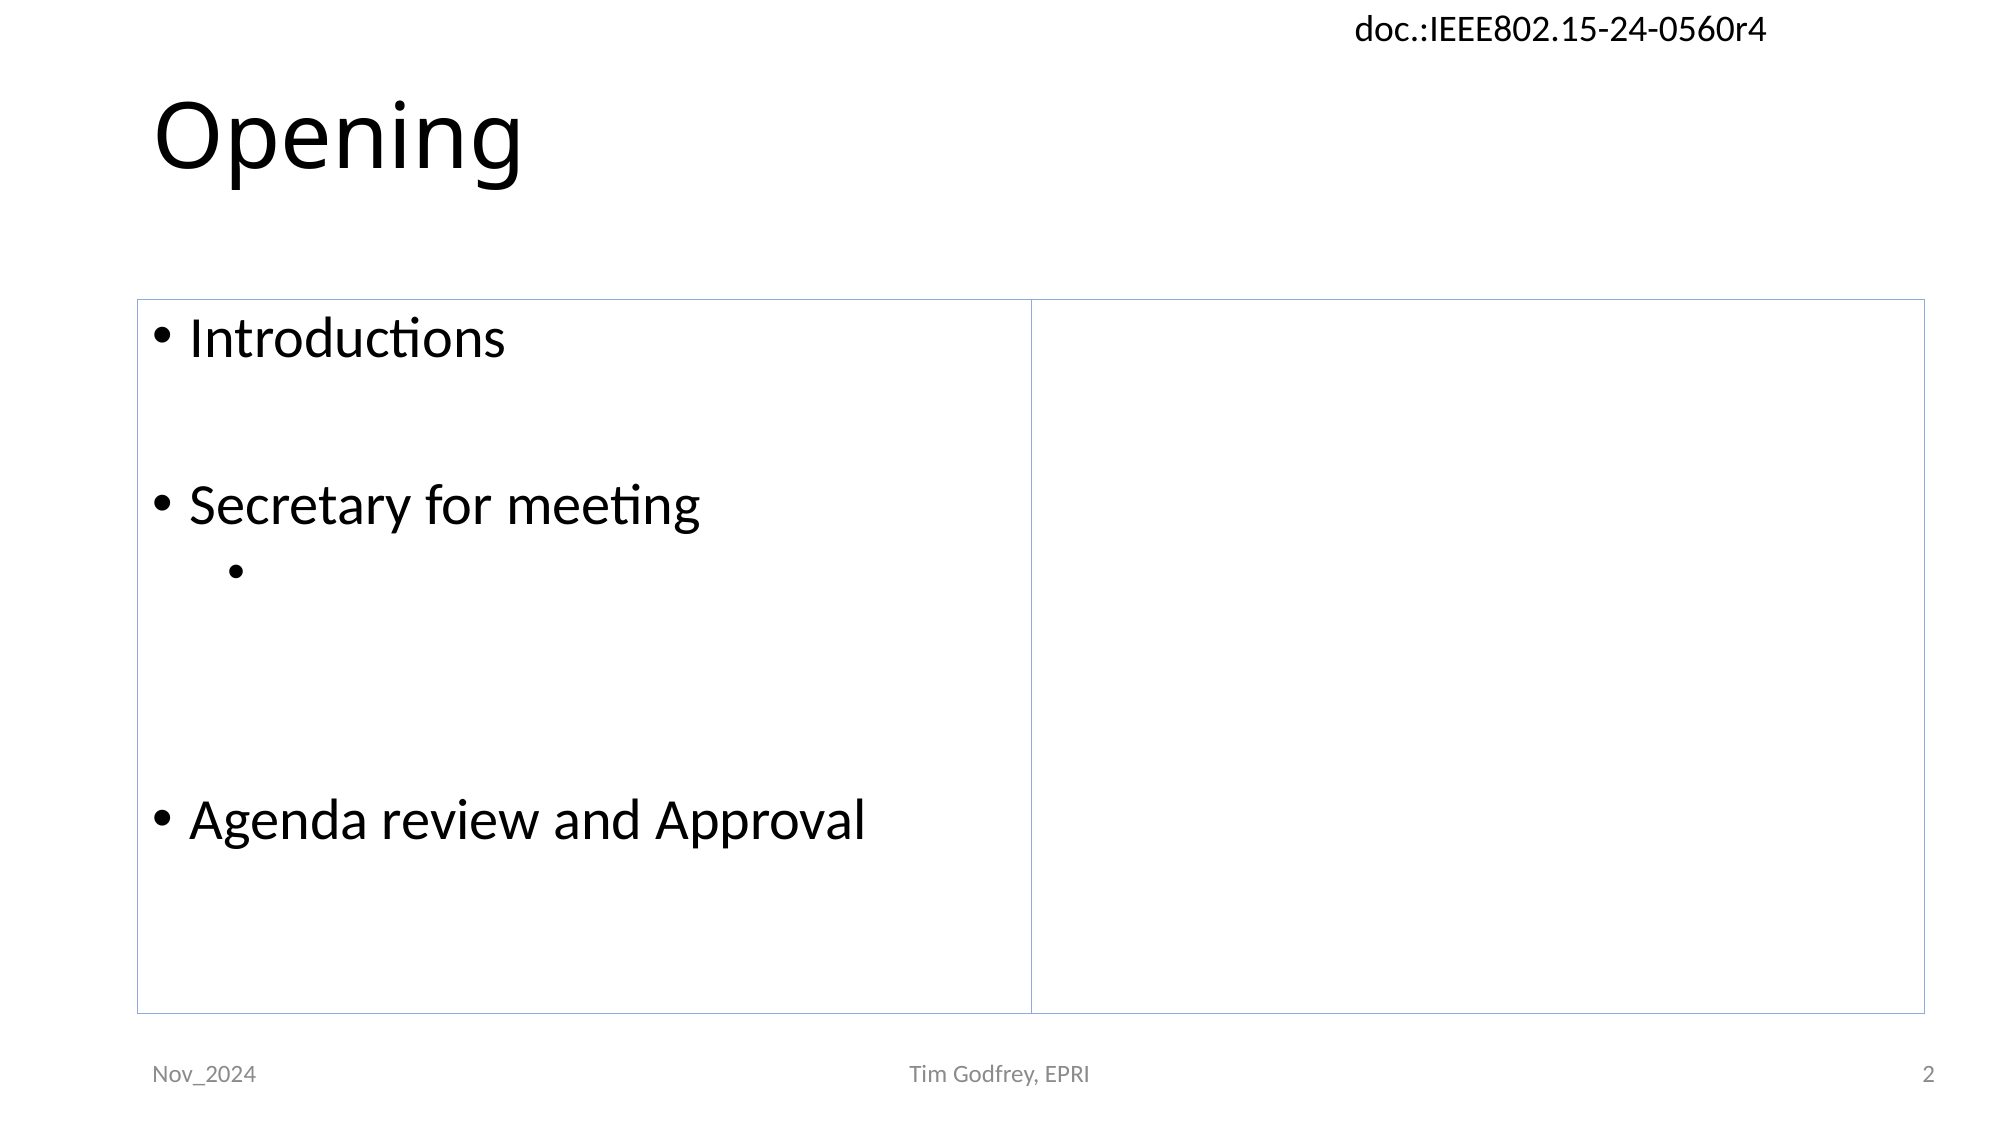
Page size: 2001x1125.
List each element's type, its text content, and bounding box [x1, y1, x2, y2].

slide_number 2 [1462, 1042, 1950, 1103]
slide_number Nov_2024 [137, 1042, 588, 1103]
text_box [1031, 299, 1925, 1014]
list Introductions Secretary for meeting Agenda review and Approval [137, 299, 1031, 1014]
footer Tim Godfrey, EPRI [662, 1042, 1338, 1103]
title Opening [137, 62, 1863, 216]
